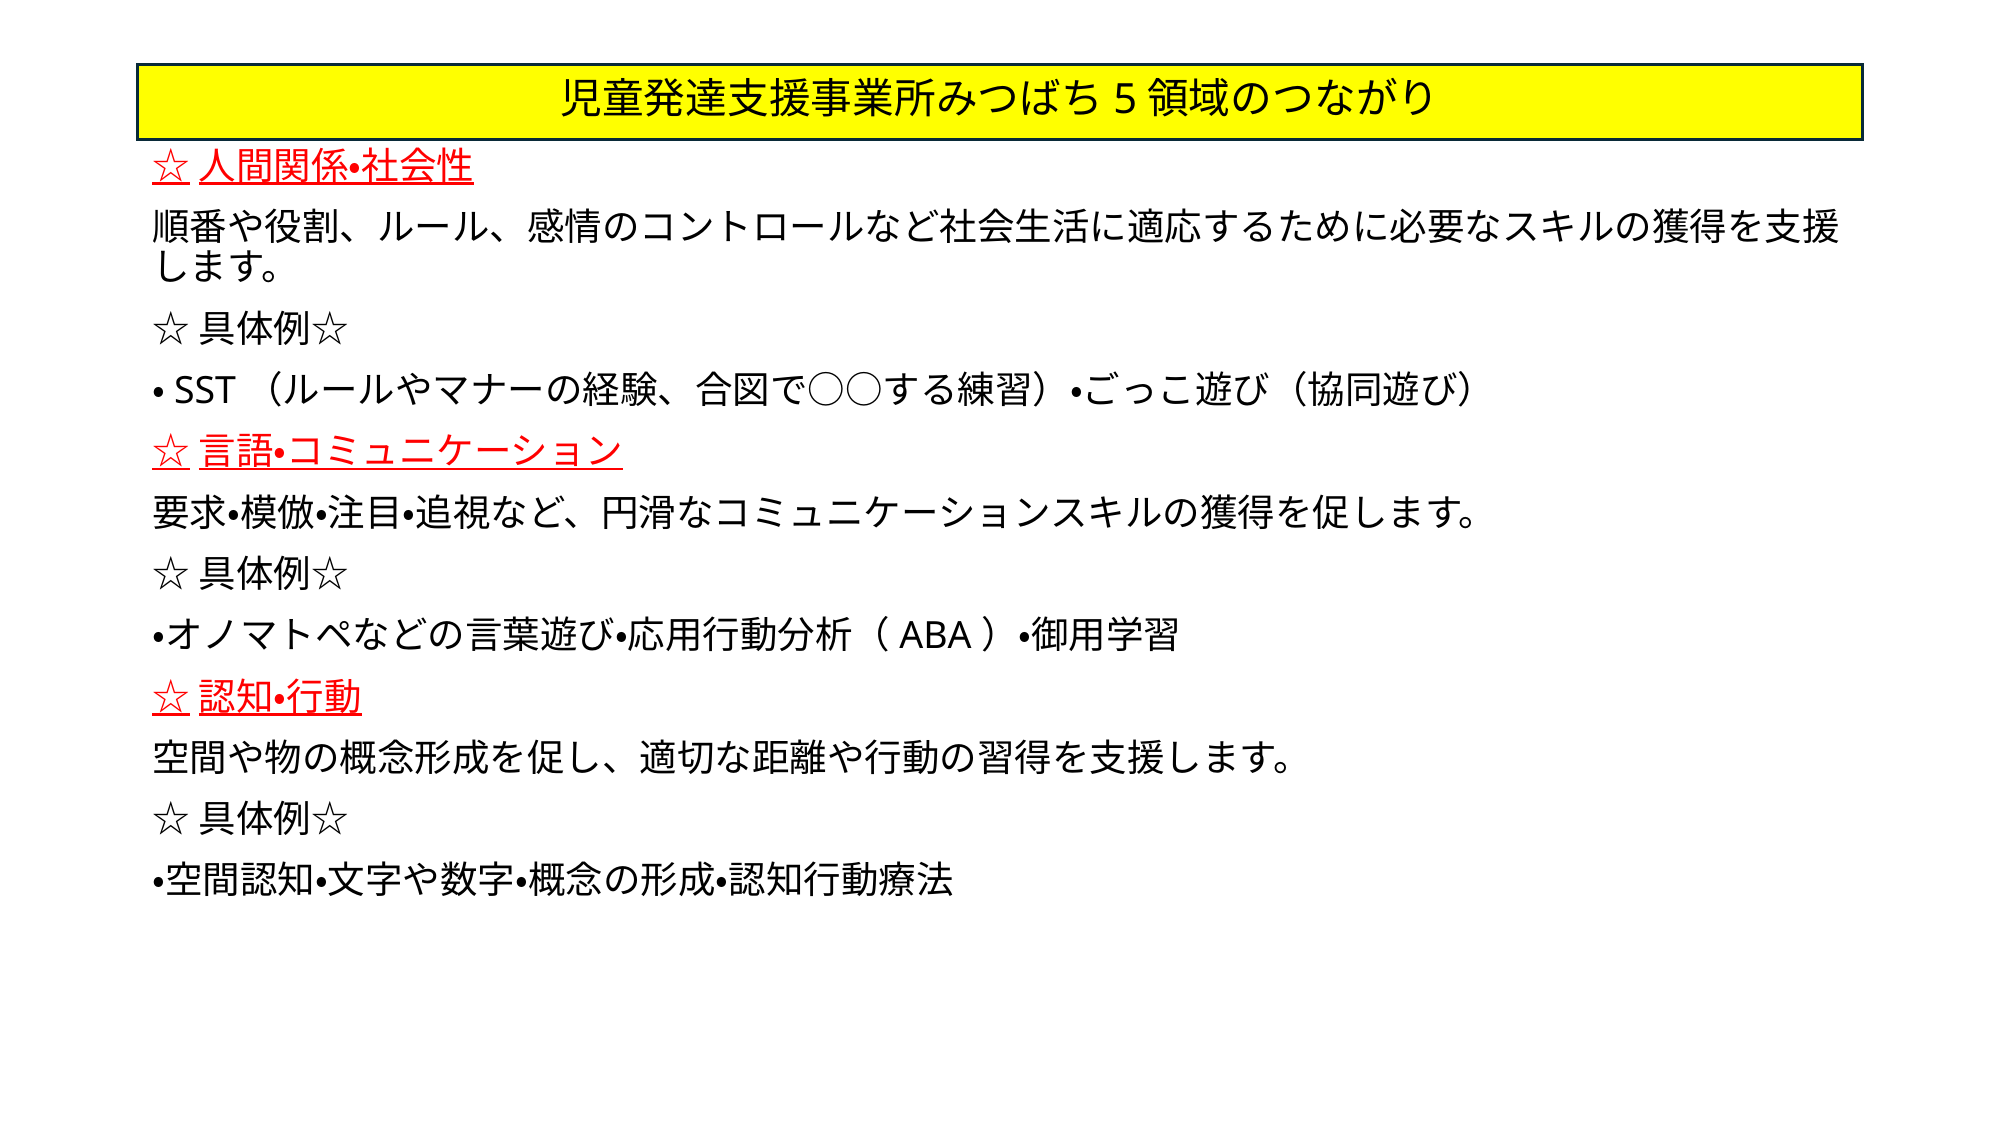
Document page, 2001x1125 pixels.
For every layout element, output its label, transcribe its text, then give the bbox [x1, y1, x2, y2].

title 児童発達支援事業所みつばち5領域のつながり [137, 59, 1863, 139]
list ☆⼈間関係・社会性 順番や役割、ルール、感情のコントロールなど社会⽣活に適応するために必要なスキルの獲得を⽀援します。 ☆具体例☆ ・SST（ルールやマナーの経験、合図で○○する練習）・ごっこ遊び（協同遊び） ☆⾔語・コミュニケーション 要求・模倣・注⽬・追視など、円滑なコミュニケーションスキルの獲得を促します。 ☆具体例☆ ・オノマトペなどの⾔葉遊び・応⽤⾏動分析（ABA）・御⽤学習 ☆認知・⾏動 空間や物の概念形成を促し、適切な距離や⾏動の習得を⽀援します。 ☆具体例☆ ・空間認知・⽂字や数字・概念の形成・認知⾏動療法 [137, 139, 1863, 1014]
